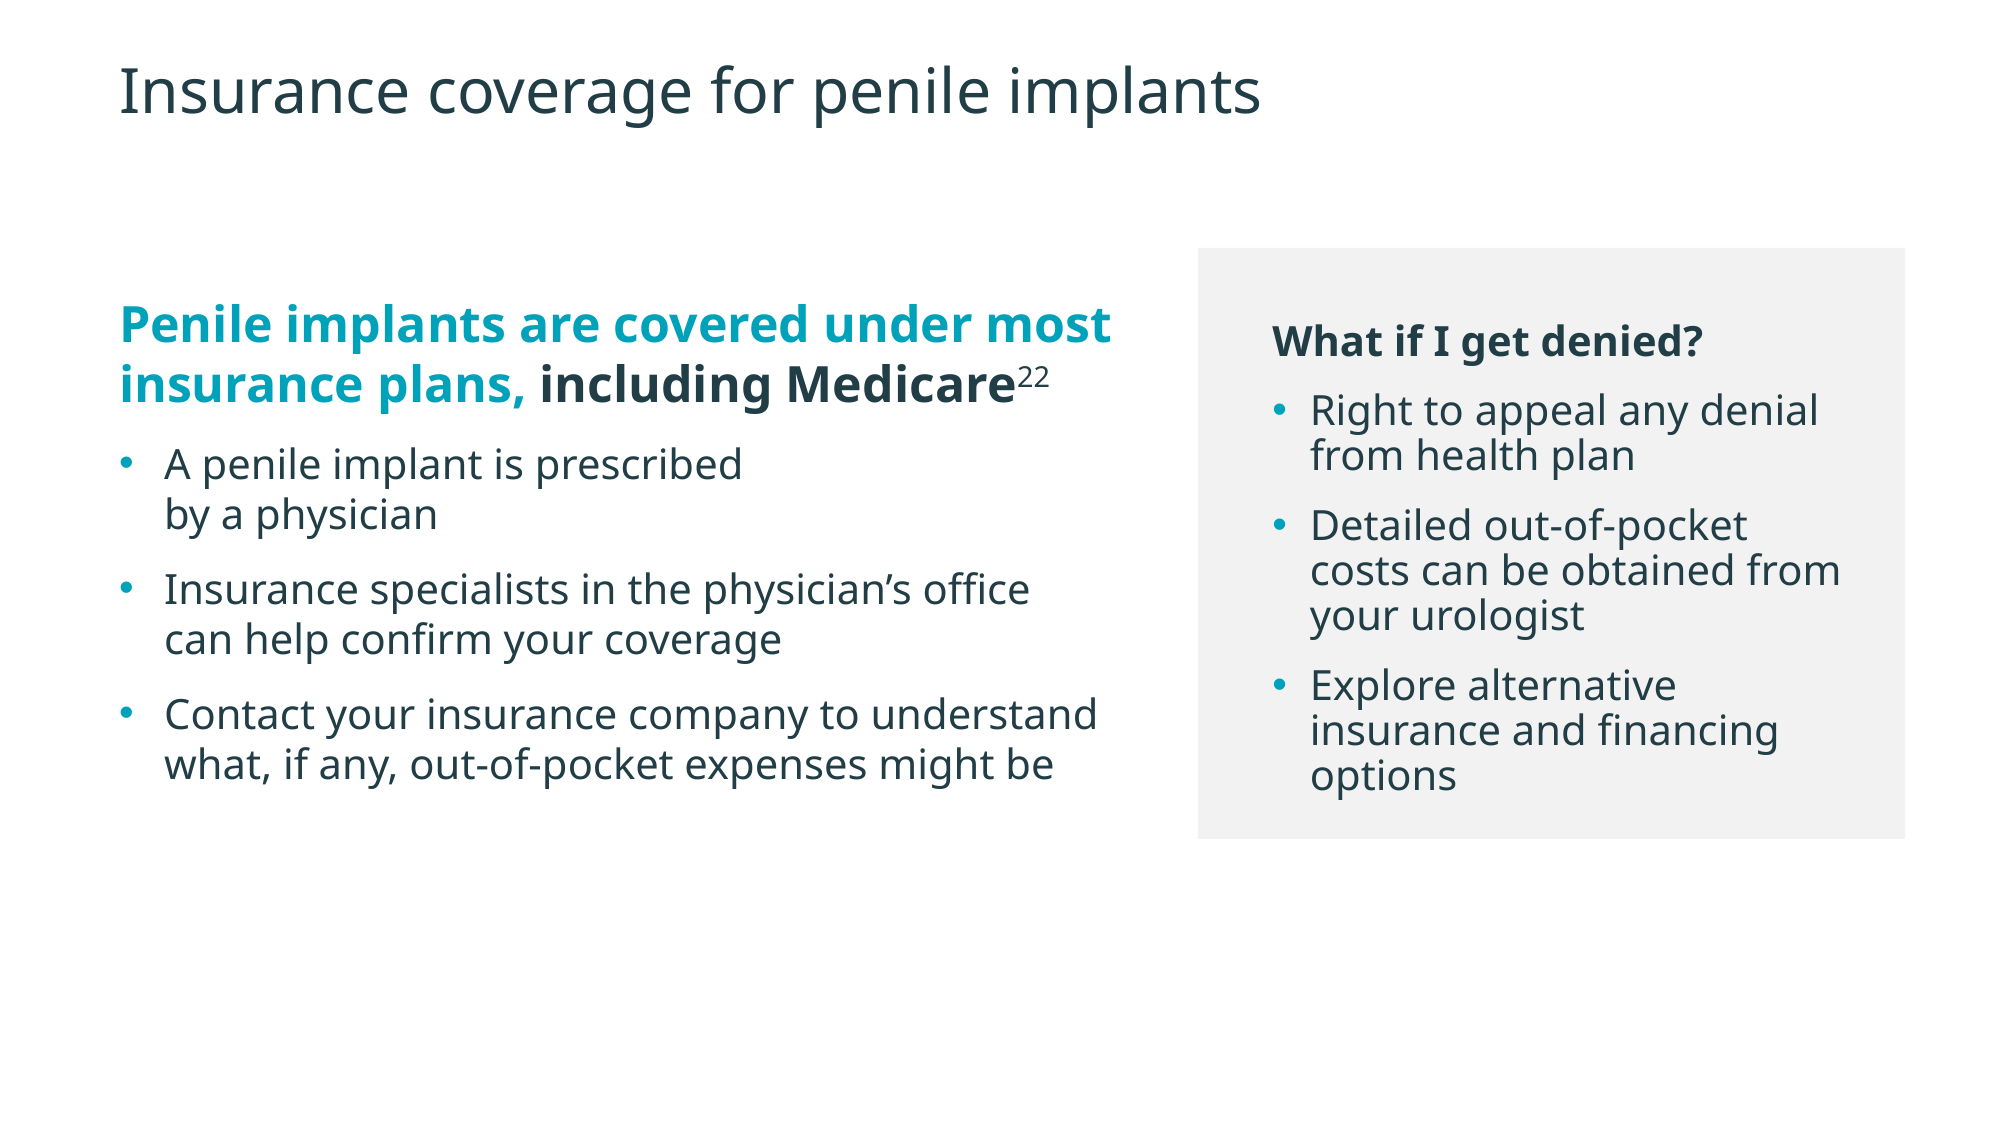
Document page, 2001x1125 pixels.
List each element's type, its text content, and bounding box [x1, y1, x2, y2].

text_box Insurance coverage for penile implants [119, 59, 1426, 232]
text_box [1197, 247, 1906, 839]
text_box Penile implants are covered under most insurance plans, including Medicare22 A penile implant is prescribed by a physician Insurance specialists in the physician’s office can help confirm your coverage Contact your insurance company to understand what, if any, out-of-pocket expenses might be [119, 292, 1115, 788]
text_box What if I get denied? Right to appeal any denial from health plan Detailed out-of-pocket costs can be obtained from your urologist Explore alternative insurance and financing options [1272, 314, 1878, 800]
